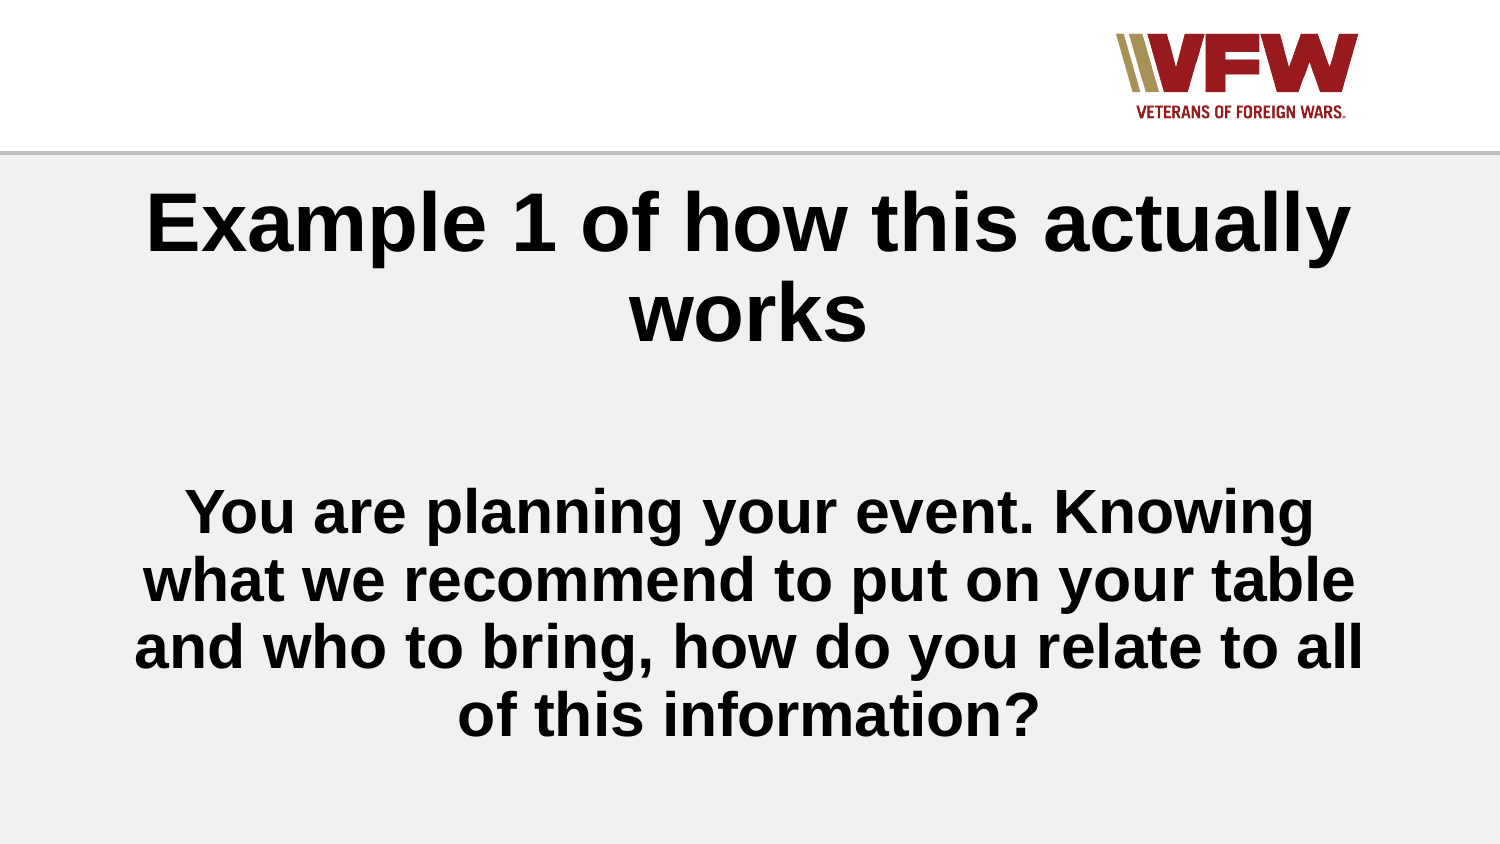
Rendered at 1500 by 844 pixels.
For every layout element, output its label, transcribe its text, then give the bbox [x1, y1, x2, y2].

picture [1115, 33, 1359, 119]
text_box You are planning your event. Knowing what we recommend to put on your table and who to bring, how do you relate to all of this information? [131, 468, 1367, 749]
list Example 1 of how this actually works [143, 164, 1357, 468]
